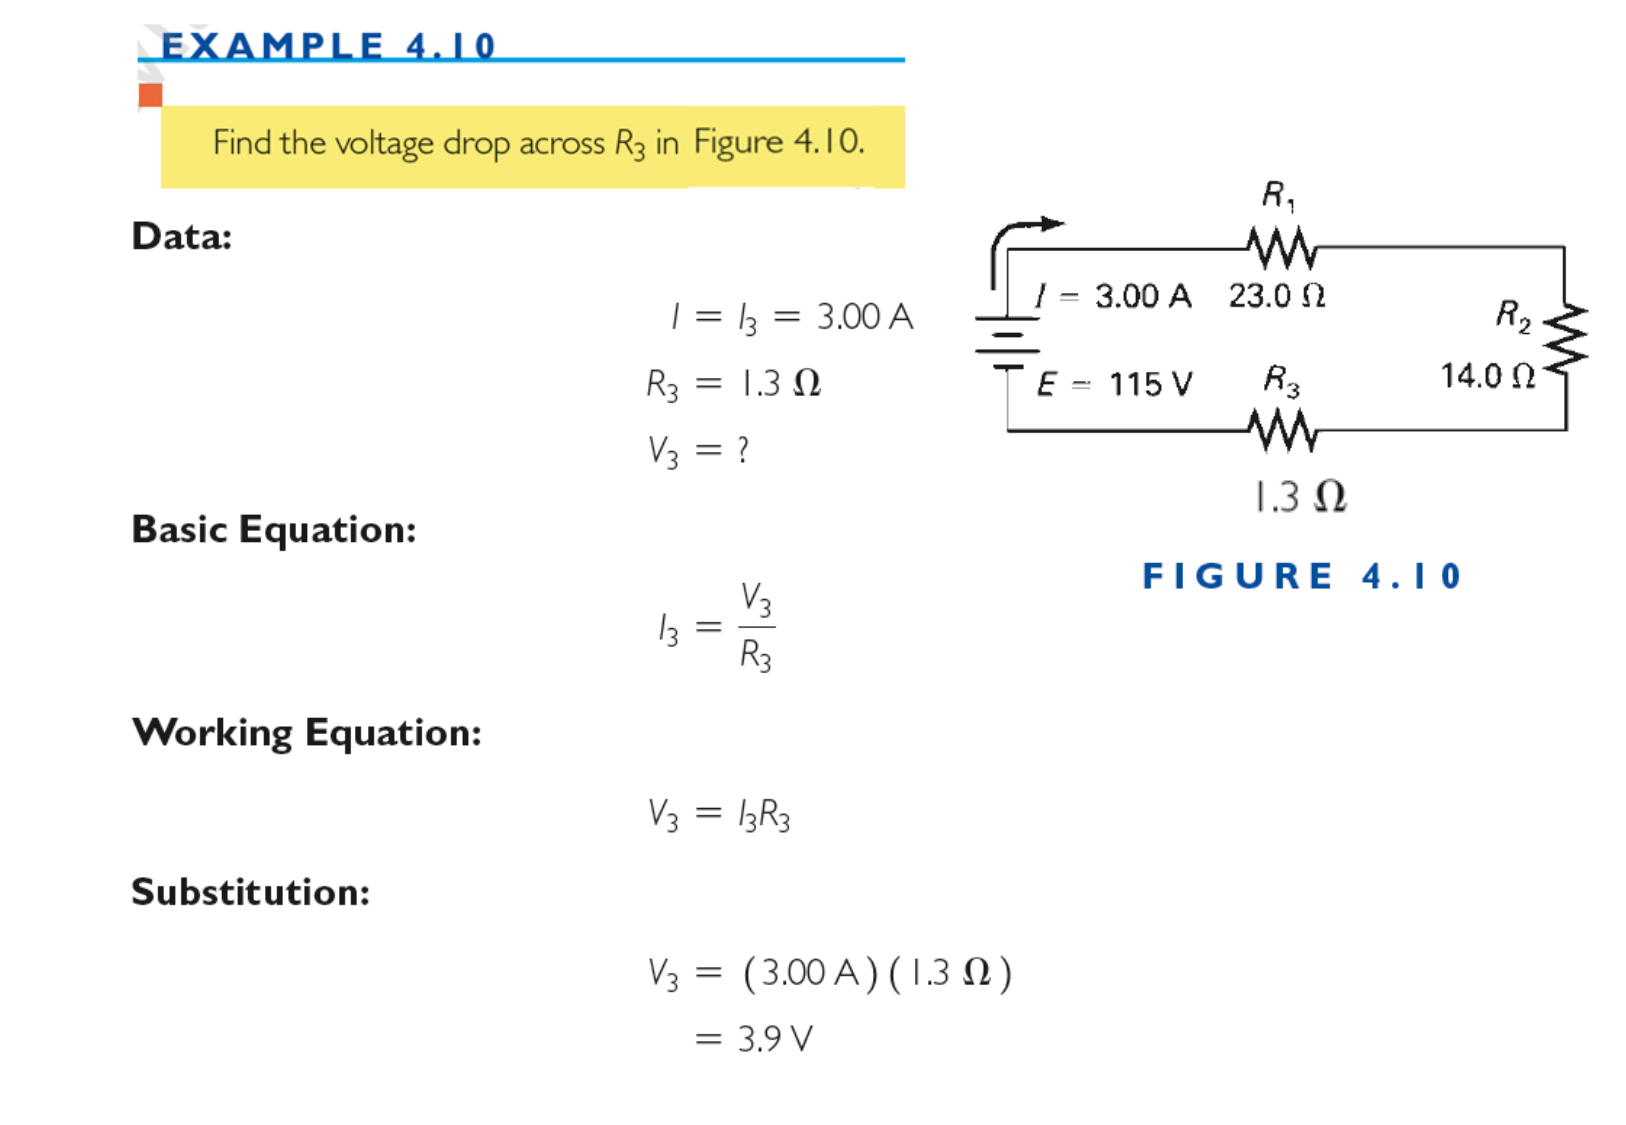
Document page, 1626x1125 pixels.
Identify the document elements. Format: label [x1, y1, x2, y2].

picture [103, 23, 1033, 1059]
text_box [939, 160, 1605, 610]
